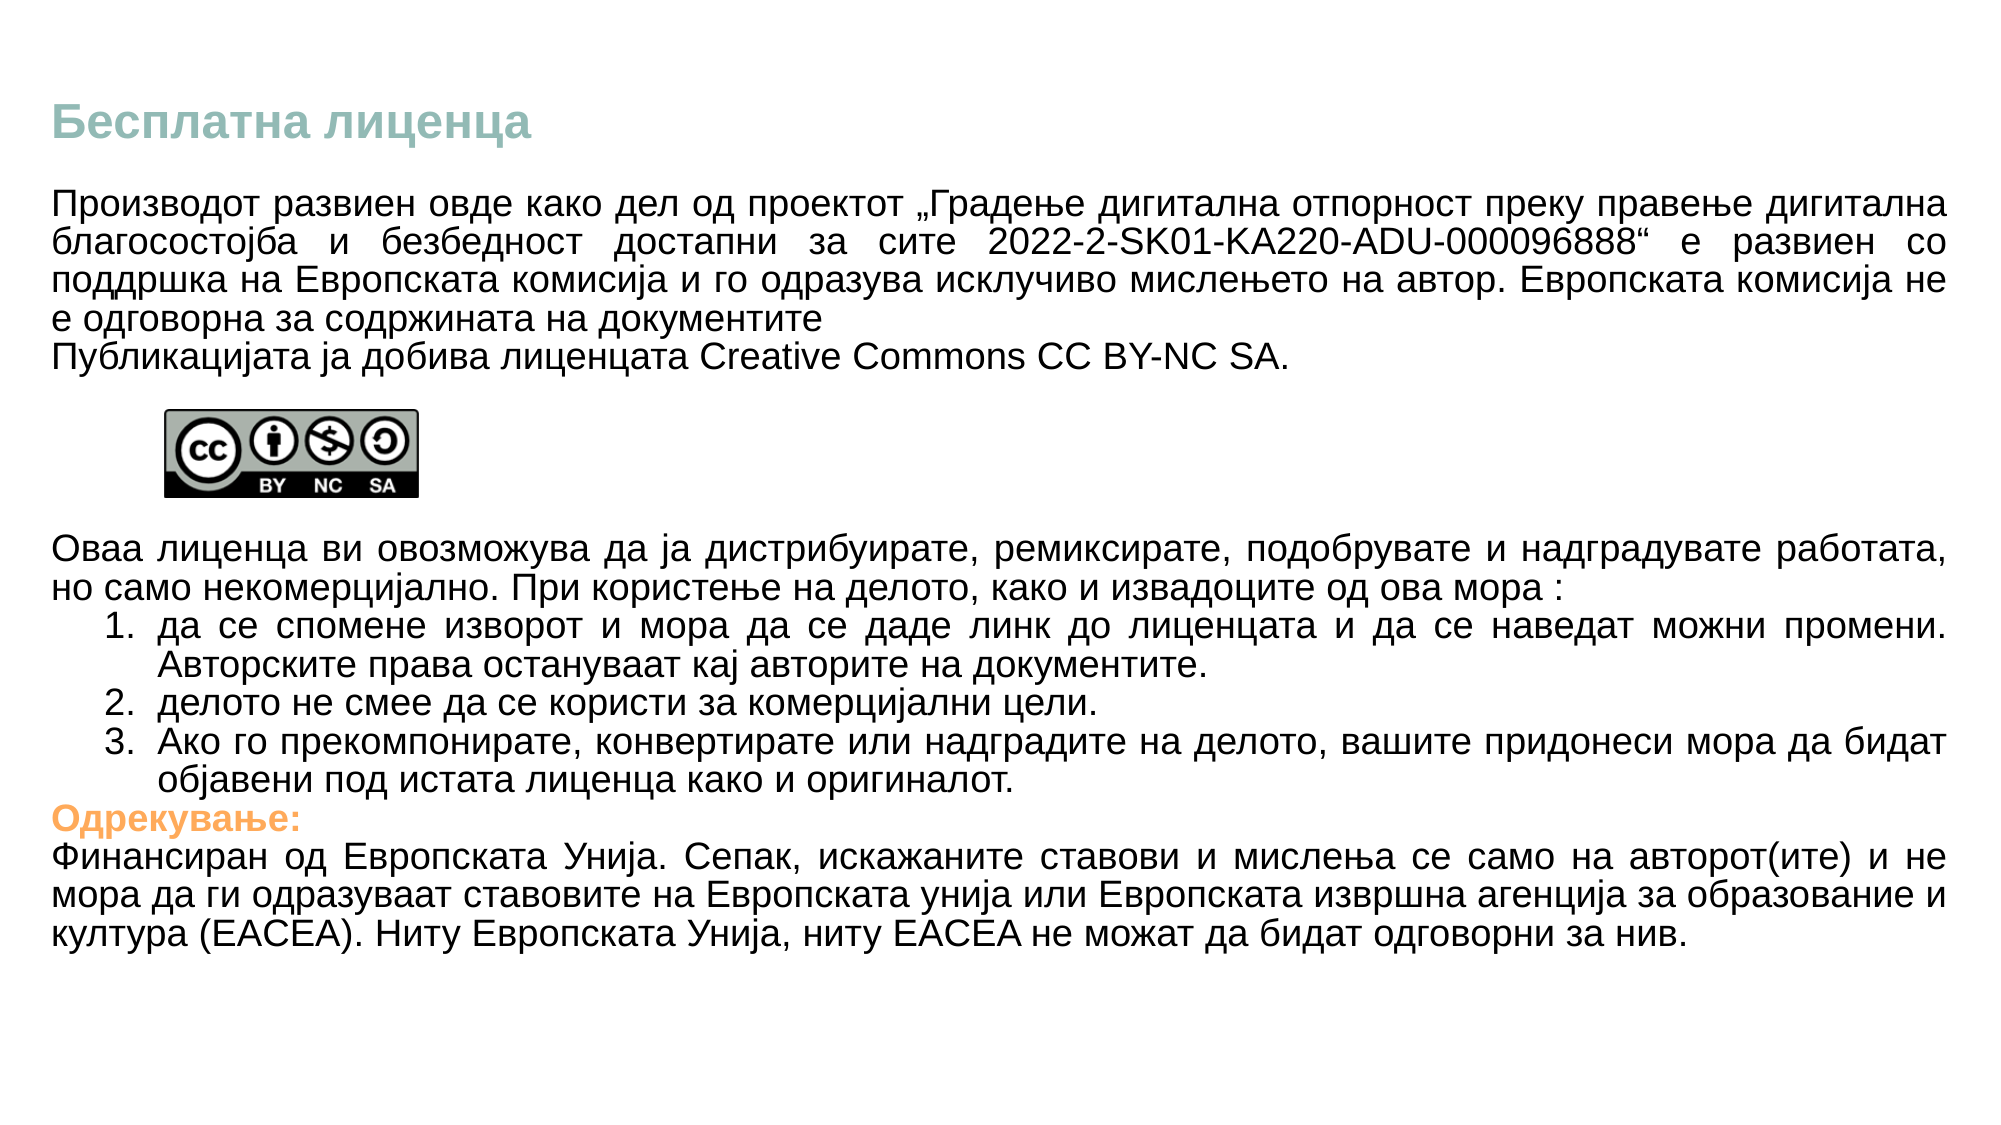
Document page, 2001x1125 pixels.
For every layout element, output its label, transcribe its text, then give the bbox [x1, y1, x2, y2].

text_box [162, 409, 420, 498]
text_box Бесплатна лиценца Производот развиен овде како дел од проектот „Градење дигитална отпорност преку правење дигитална благосостојба и безбедност достапни за сите 2022-2-SK01-KA220-ADU-000096888“ е развиен со поддршка на Европската комисија и го одразува исклучиво мислењето на автор. Европската комисија не е одговорна за содржината на документите Публикацијата ја добива лиценцата Creative Commons CC BY-NC SA. Оваа лиценца ви овозможува да ја дистрибуирате, ремиксирате, подобрувате и надградувате работата, но само некомерцијално. При користење на делото, како и извадоците од ова мора : да се спомене изворот и мора да се даде линк до лиценцата и да се наведат можни промени. Авторските права остануваат кај авторите на документите. делото не смее да се користи за комерцијални цели. Ако го прекомпонирате, конвертирате или надградите на делото, вашите придонеси мора да бидат објавени под истата лиценца како и оригиналот. Одрекување: Финансиран од Европската Унија. Сепак, искажаните ставови и мислења се само на авторот(ите) и не мора да ги одразуваат ставовите на Европската унија или Европската извршна агенција за образование и култура (EACEA). Ниту Европската Унија, ниту EACEA не можат да бидат одговорни за нив. [51, 107, 1949, 993]
